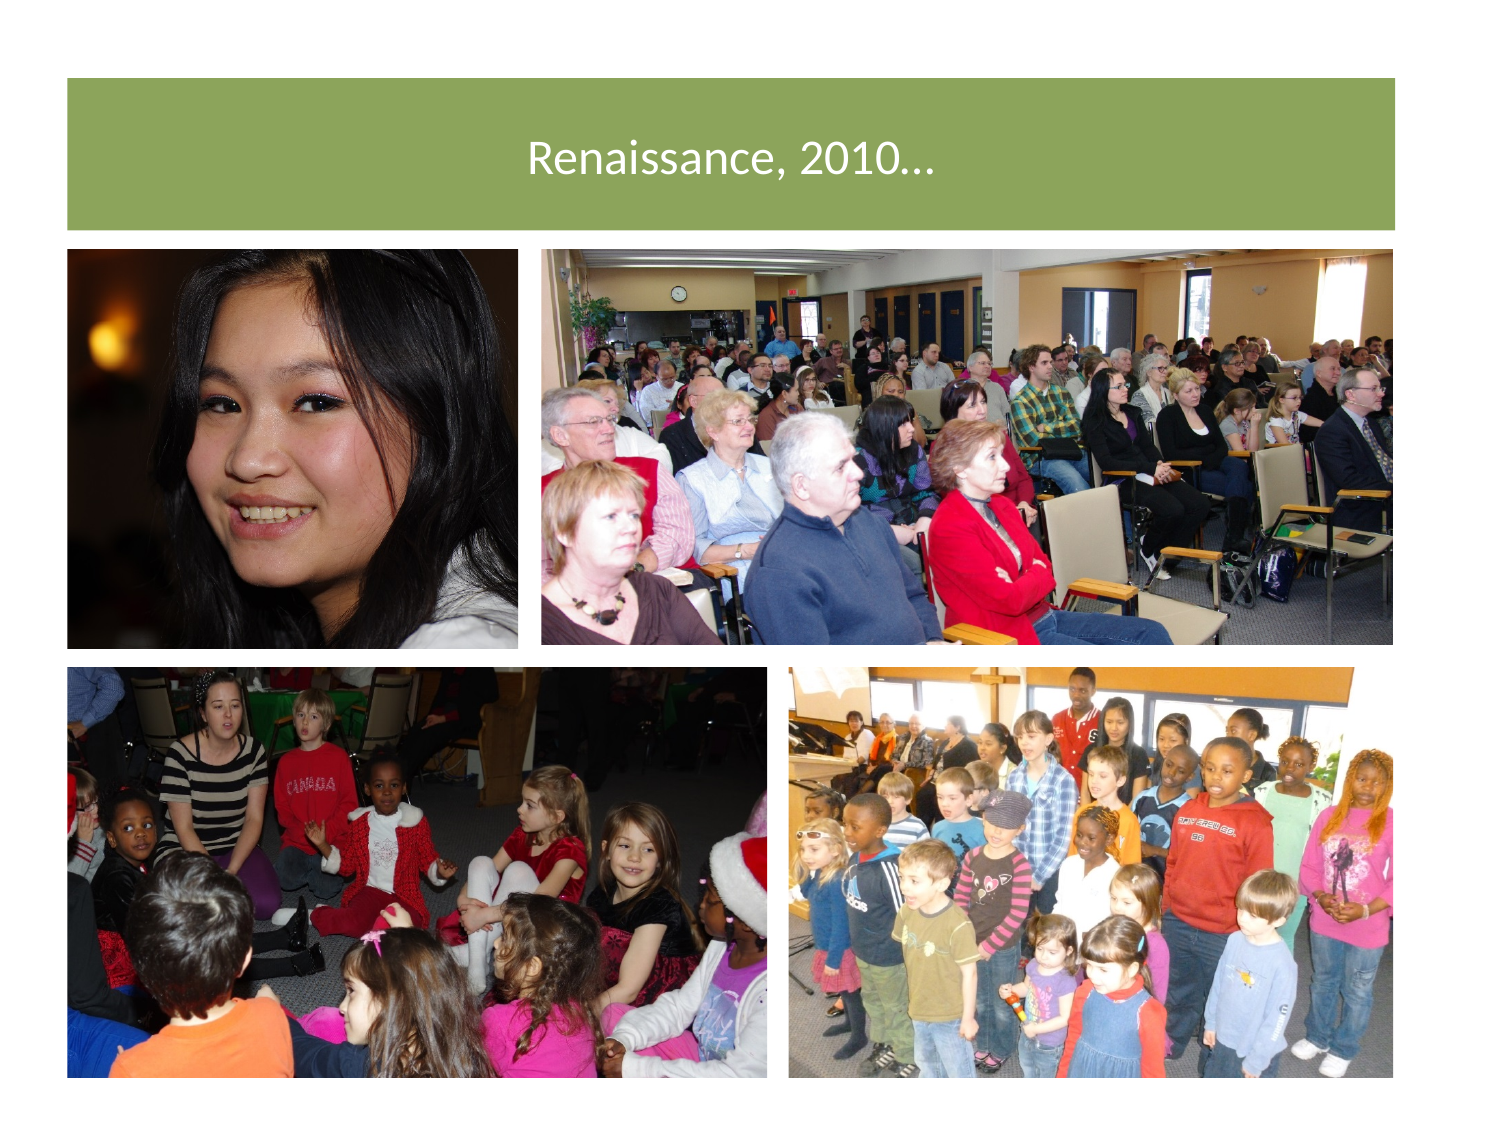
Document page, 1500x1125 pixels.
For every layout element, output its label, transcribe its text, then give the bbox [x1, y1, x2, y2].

picture [788, 666, 1394, 1079]
picture [67, 249, 519, 649]
picture [67, 666, 768, 1079]
picture [541, 249, 1394, 645]
title Renaissance, 2010… [65, 76, 1397, 233]
